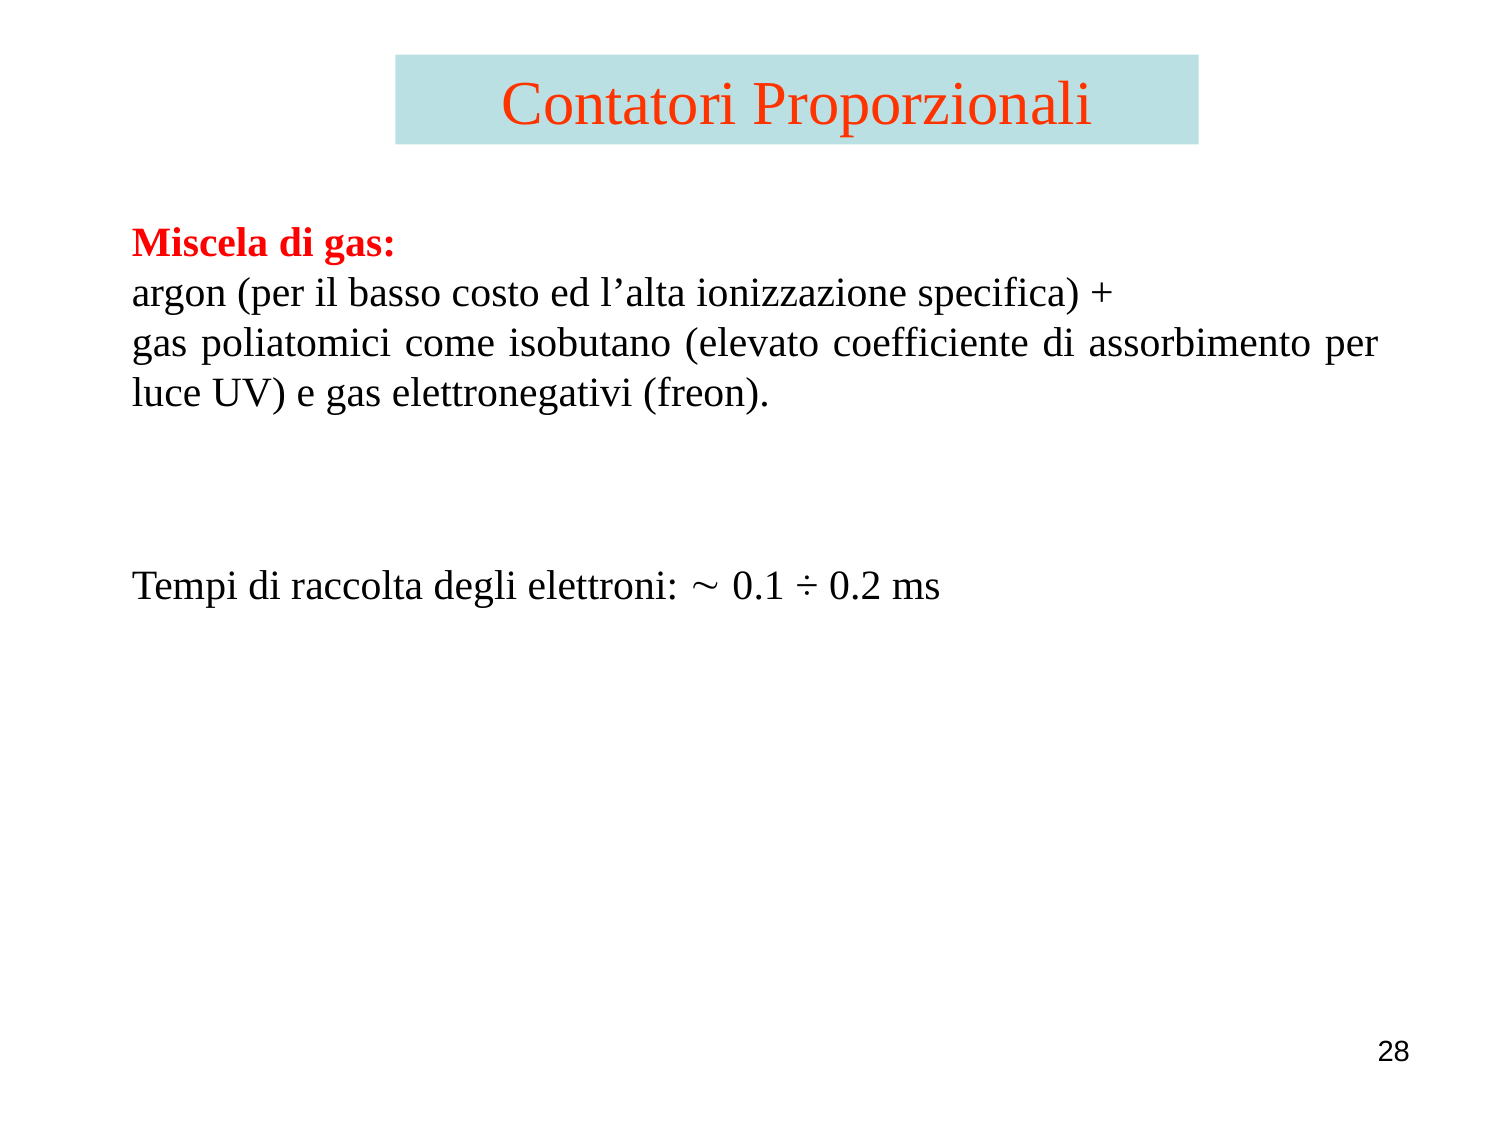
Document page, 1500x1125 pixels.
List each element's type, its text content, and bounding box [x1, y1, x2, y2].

text_box Tempi di raccolta degli elettroni:  0.1 ÷ 0.2 ms [117, 550, 1395, 616]
text_box Miscela di gas: argon (per il basso costo ed l’alta ionizzazione specifica) + gas poliatomici come isobutano (elevato coefficiente di assorbimento per luce UV) e gas elettronegativi (freon). [117, 206, 1395, 422]
text_box Contatori Proporzionali [395, 54, 1199, 145]
slide_number 28 [1074, 1024, 1426, 1103]
